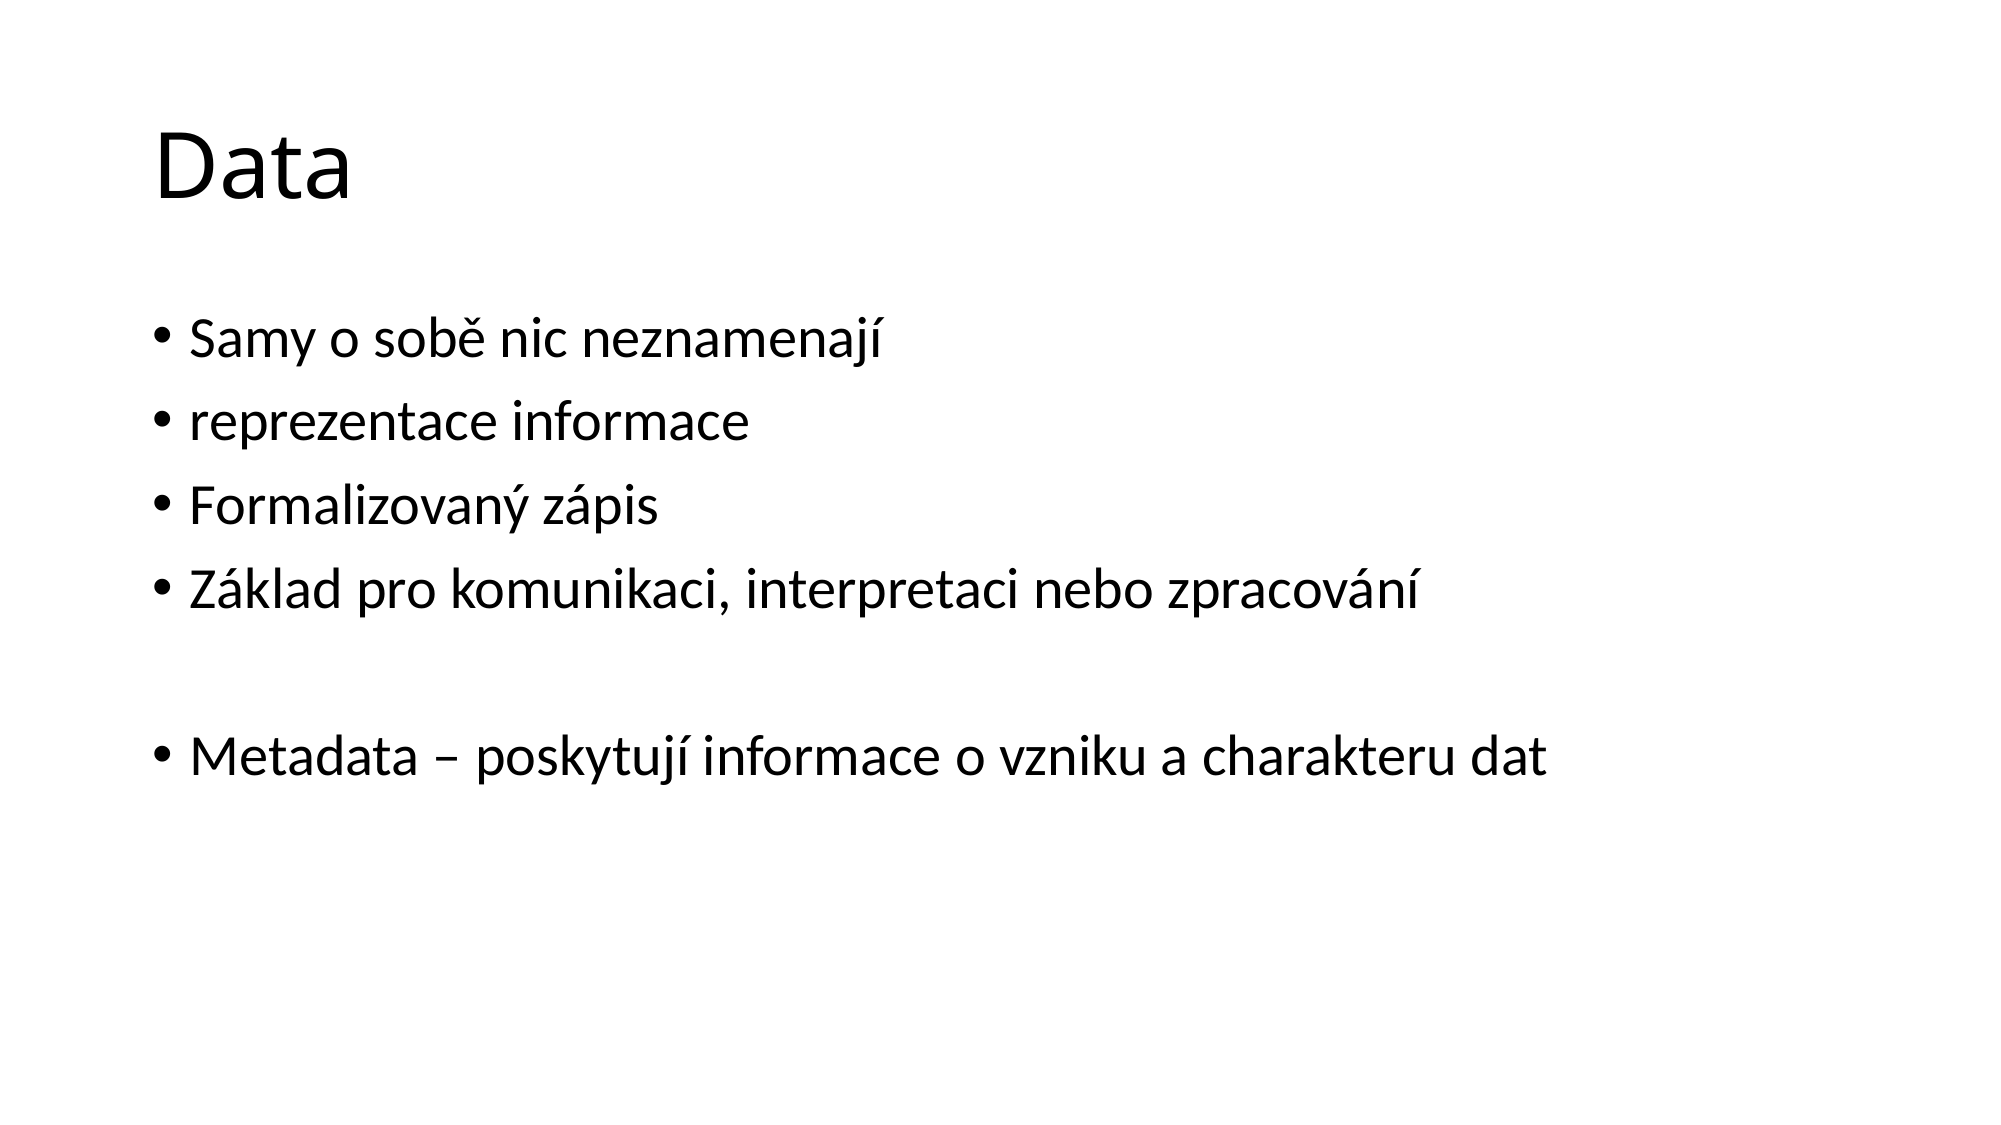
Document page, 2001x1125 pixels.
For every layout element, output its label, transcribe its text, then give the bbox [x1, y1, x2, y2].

list Samy o sobě nic neznamenají reprezentace informace Formalizovaný zápis Základ pro komunikaci, interpretaci nebo zpracování Metadata – poskytují informace o vzniku a charakteru dat [137, 299, 1863, 1014]
title Data [137, 59, 1863, 278]
